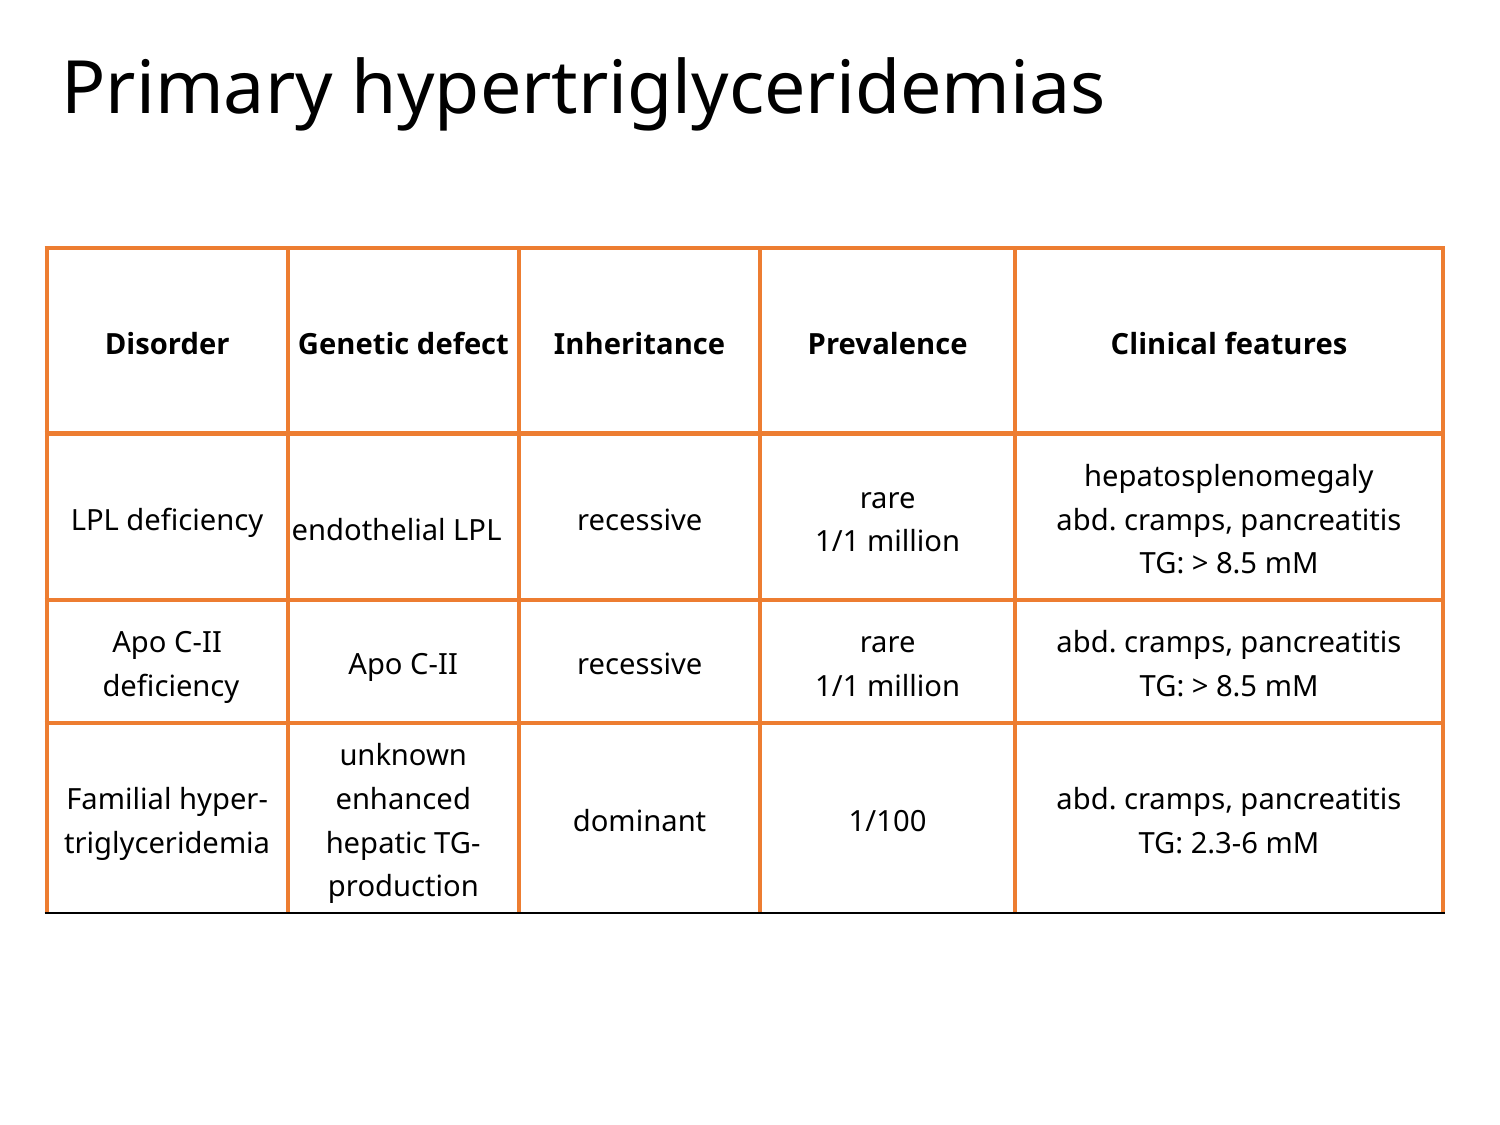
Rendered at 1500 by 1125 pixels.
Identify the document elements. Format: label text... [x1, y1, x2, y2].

table_cell abd. cramps, pancreatitis TG: 2.3-6 mM [1017, 725, 1441, 912]
table_cell hepatosplenomegaly abd. cramps, pancreatitis TG: > 8.5 mM [1017, 436, 1441, 598]
table_cell rare 1/1 million [762, 602, 1013, 721]
table_cell dominant [521, 725, 758, 912]
table_cell abd. cramps, pancreatitis TG: > 8.5 mM [1017, 602, 1441, 721]
table_cell Familial hyper-triglyceridemia [49, 725, 286, 912]
table_cell recessive [521, 602, 758, 721]
table_header Clinical features [1017, 250, 1441, 431]
table_cell Apo C-II deficiency [49, 602, 286, 721]
table_cell LPL deficiency [49, 436, 286, 598]
table_cell 1/100 [762, 725, 1013, 912]
title Primary hypertriglyceridemias [46, 42, 1444, 138]
table_cell recessive [521, 436, 758, 598]
table_cell Apo C-II [290, 602, 517, 721]
table_header Inheritance [521, 250, 758, 431]
table_cell unknown enhanced hepatic TG-production [290, 725, 517, 912]
table_header Genetic defect [290, 250, 517, 431]
table_header Prevalence [762, 250, 1013, 431]
table_header Disorder [49, 250, 286, 431]
table_cell rare 1/1 million [762, 436, 1013, 598]
table_cell endothelial LPL [290, 436, 517, 598]
